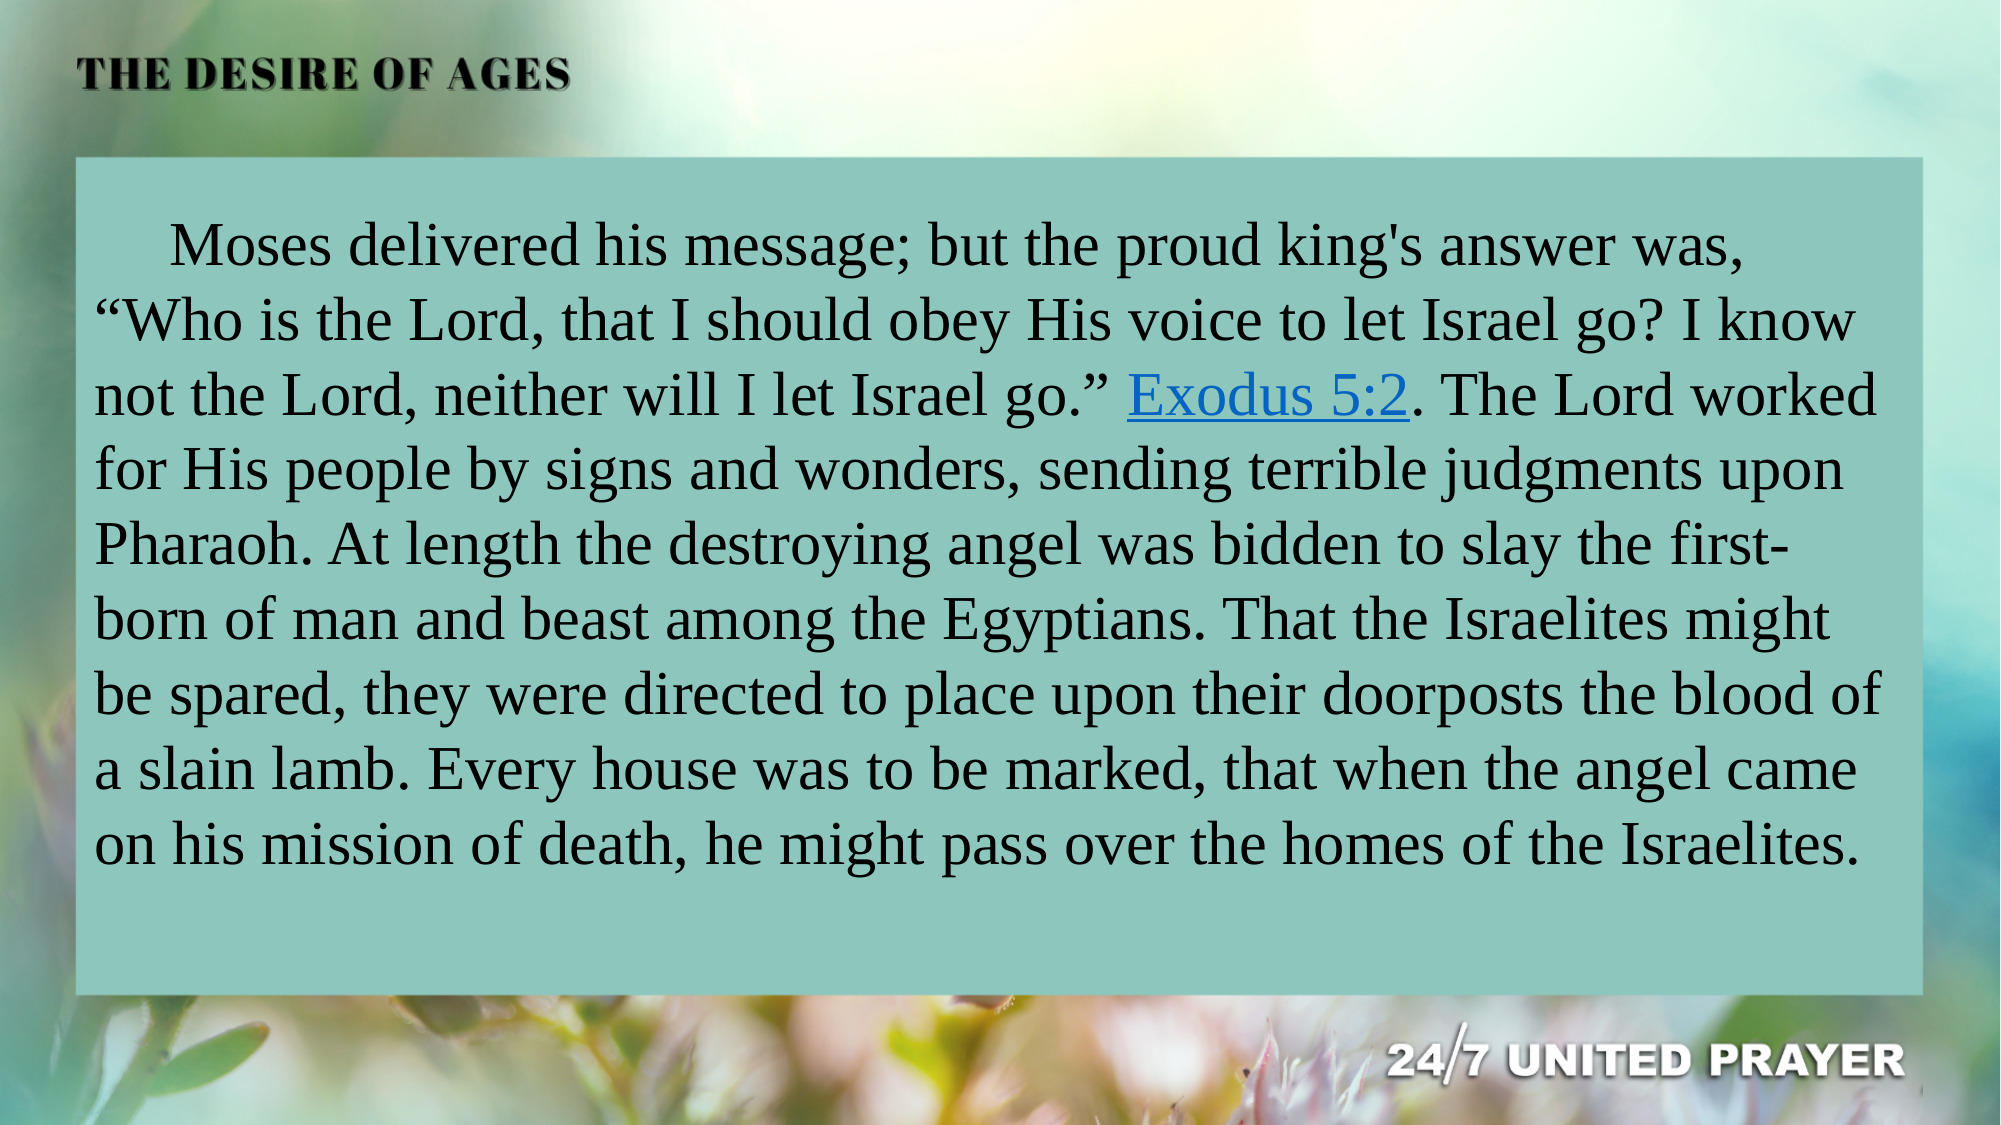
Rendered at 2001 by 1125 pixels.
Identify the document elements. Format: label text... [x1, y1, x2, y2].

picture [0, 0, 2001, 1125]
text_box Moses delivered his message; but the proud king's answer was, “Who is the Lord, that I should obey His voice to let Israel go? I know not the Lord, neither will I let Israel go.” Exodus 5:2. The Lord worked for His people by signs and wonders, sending terrible judgments upon Pharaoh. At length the destroying angel was bidden to slay the first-born of man and beast among the Egyptians. That the Israelites might be spared, they were directed to place upon their doorposts the blood of a slain lamb. Every house was to be marked, that when the angel came on his mission of death, he might pass over the homes of the Israelites. [79, 195, 1914, 885]
